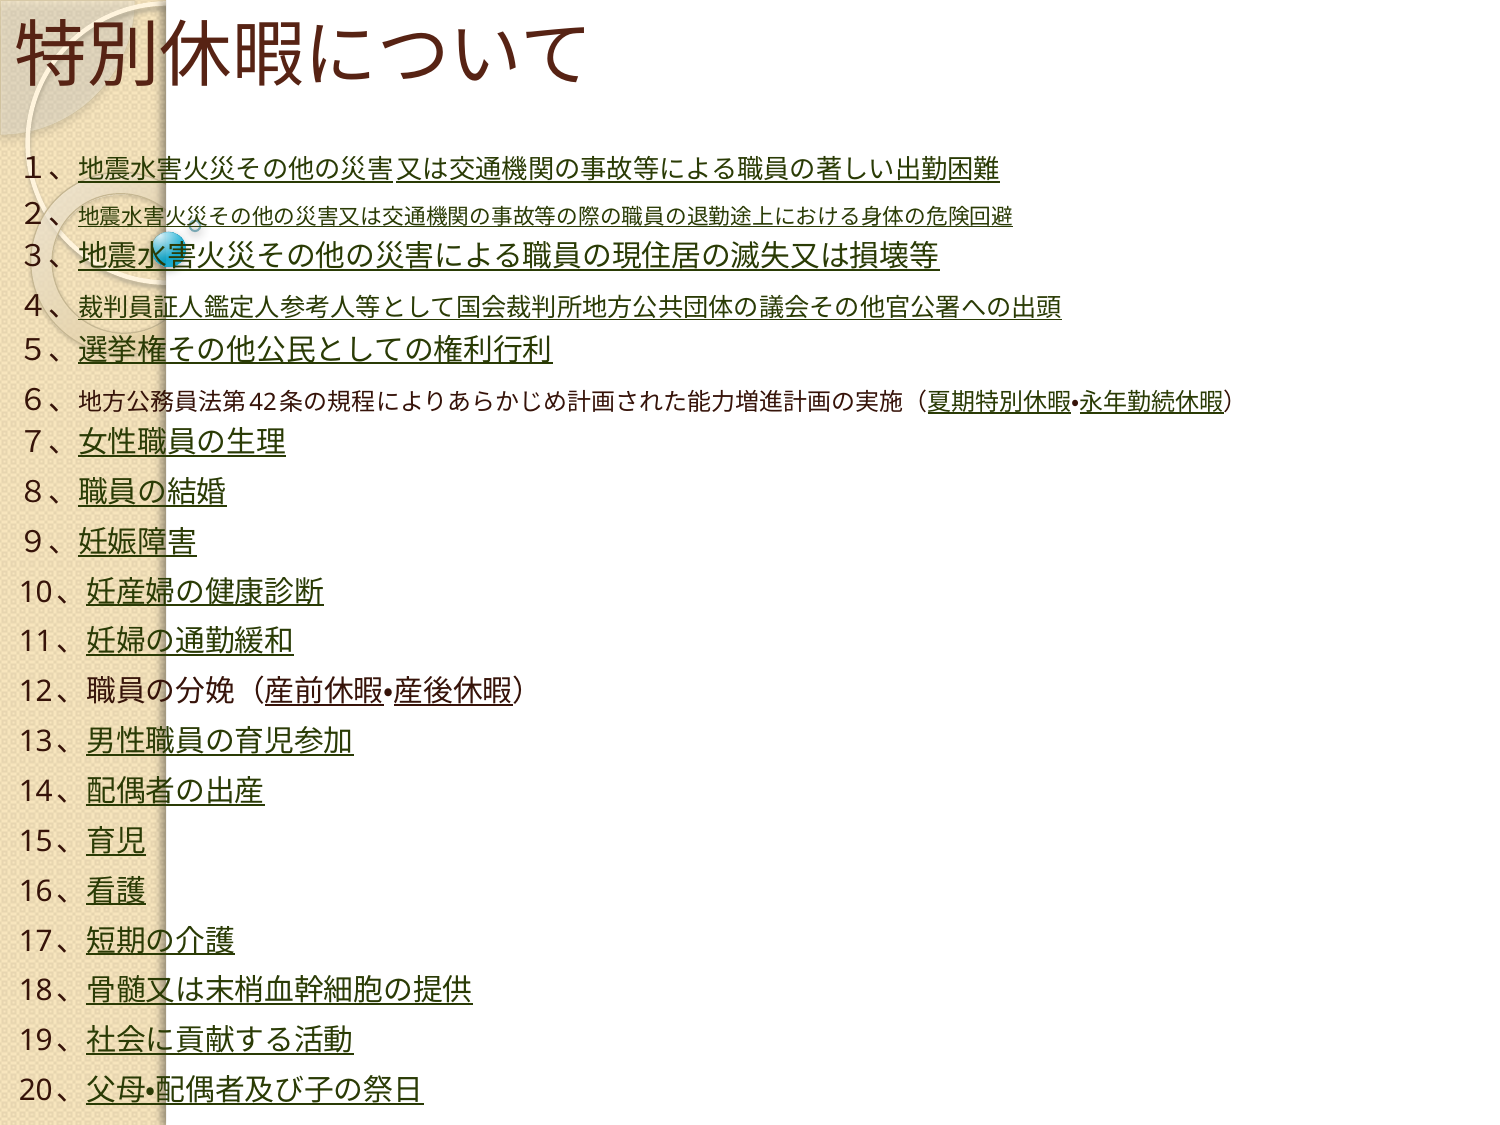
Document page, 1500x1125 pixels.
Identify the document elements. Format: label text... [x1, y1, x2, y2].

title 特別休暇について [0, 0, 1215, 102]
subtitle １、地震水害火災その他の災害又は交通機関の事故等による職員の著しい出勤困難 ２、地震水害火災その他の災害又は交通機関の事故等の際の職員の退勤途上における身体の危険回避 ３、地震水害火災その他の災害による職員の現住居の滅失又は損壊等 ４、裁判員証人鑑定人参考人等として国会裁判所地方公共団体の議会その他官公署への出頭 ５、選挙権その他公民としての権利行利 ６、地方公務員法第42条の規程によりあらかじめ計画された能力増進計画の実施（夏期特別休暇・永年勤続休暇） ７、女性職員の生理 ８、職員の結婚 ９、妊娠障害 10、妊産婦の健康診断 11、妊婦の通勤緩和 12、職員の分娩（産前休暇・産後休暇） 13、男性職員の育児参加 14、配偶者の出産 15、育児 16、看護 17、短期の介護 18、骨髄又は末梢血幹細胞の提供 19、社会に貢献する活動 20、父母・配偶者及び子の祭日 21、忌引 [0, 149, 1500, 1125]
